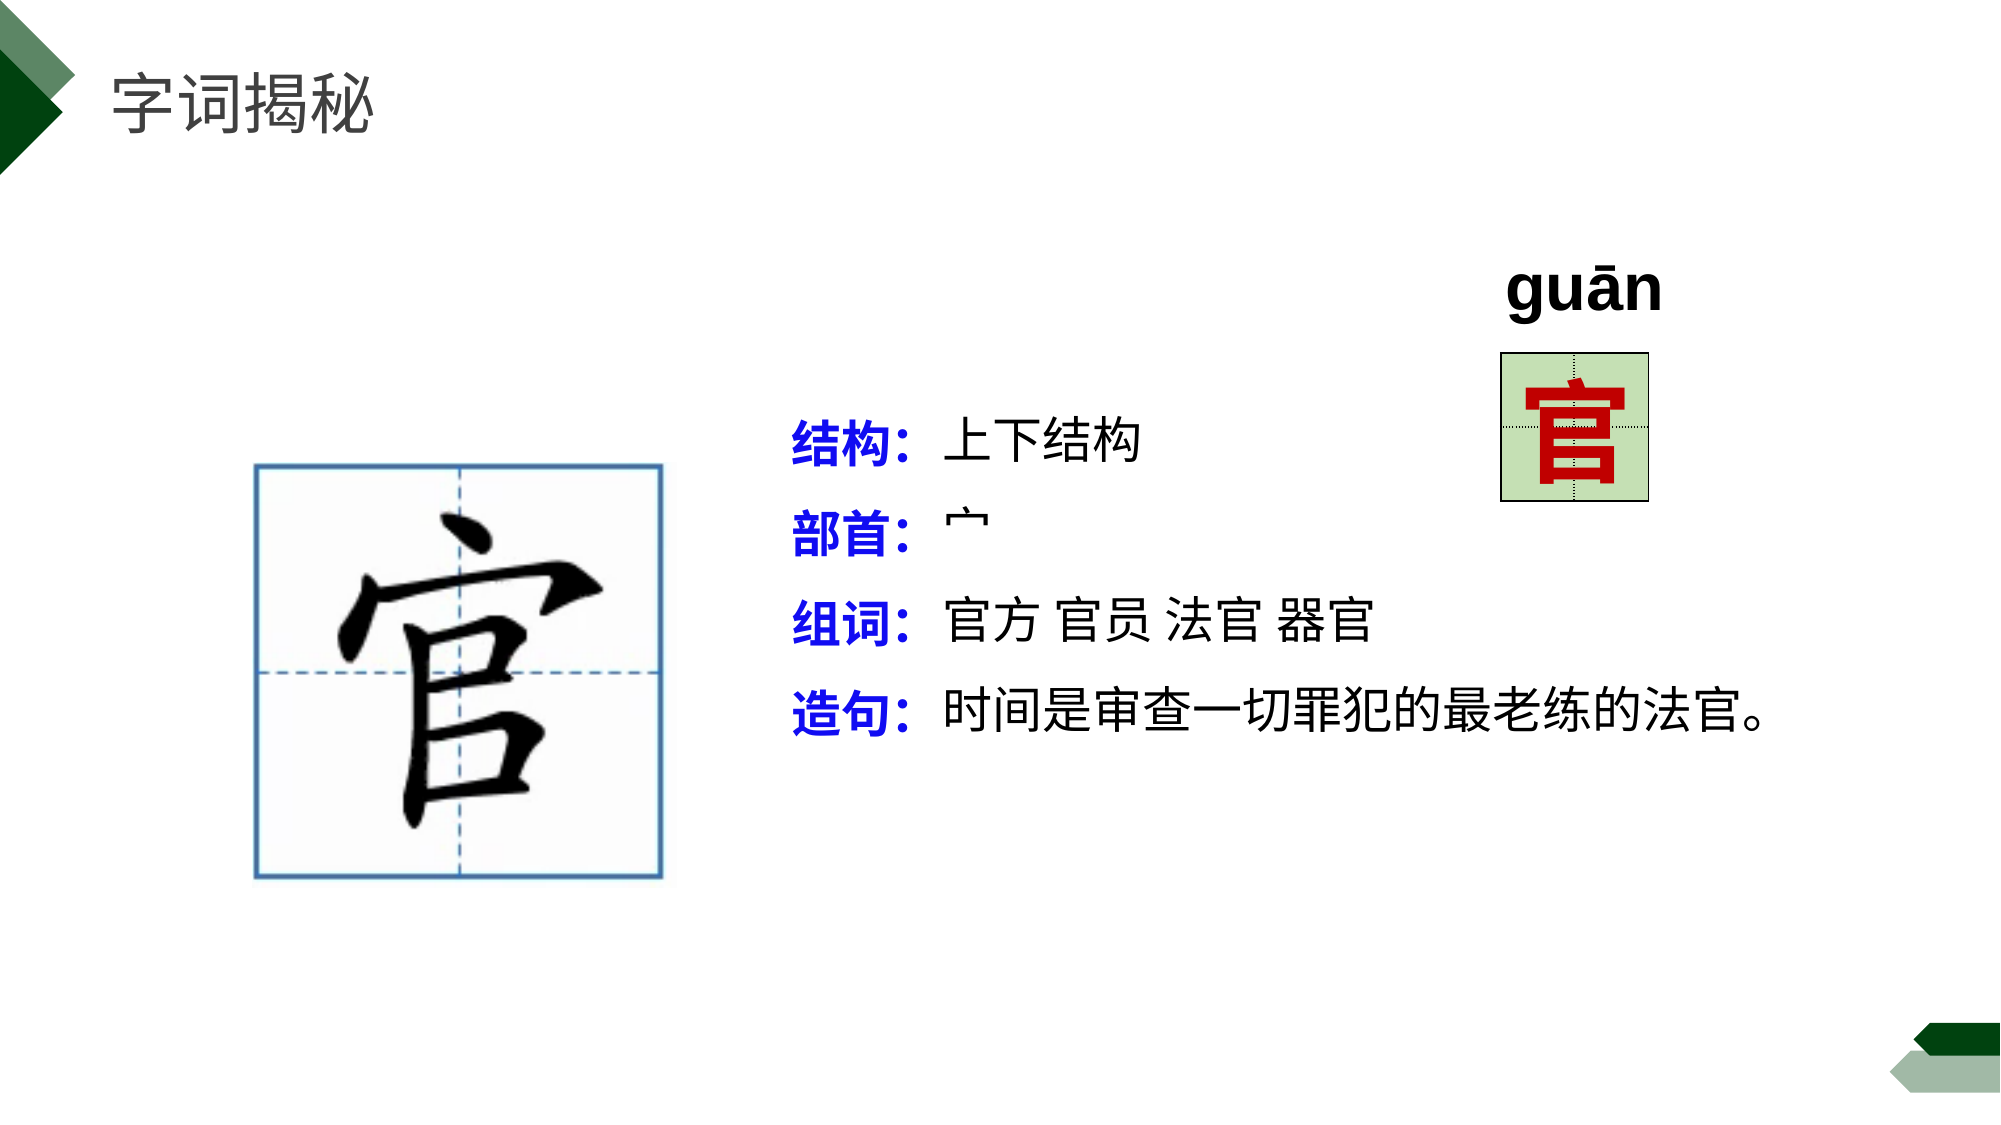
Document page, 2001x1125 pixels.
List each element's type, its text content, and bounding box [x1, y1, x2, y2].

text_box 官 [1504, 354, 1648, 505]
text_box 上下结构 宀 官方 官员 法官 器官 时间是审查一切罪犯的最老练的法官。 [927, 371, 1898, 746]
text_box 字词揭秘 [94, 54, 772, 150]
text_box 结构： 部首： 组词： 造句： [776, 374, 1126, 840]
text_box guān [1490, 236, 1717, 332]
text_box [251, 461, 678, 888]
